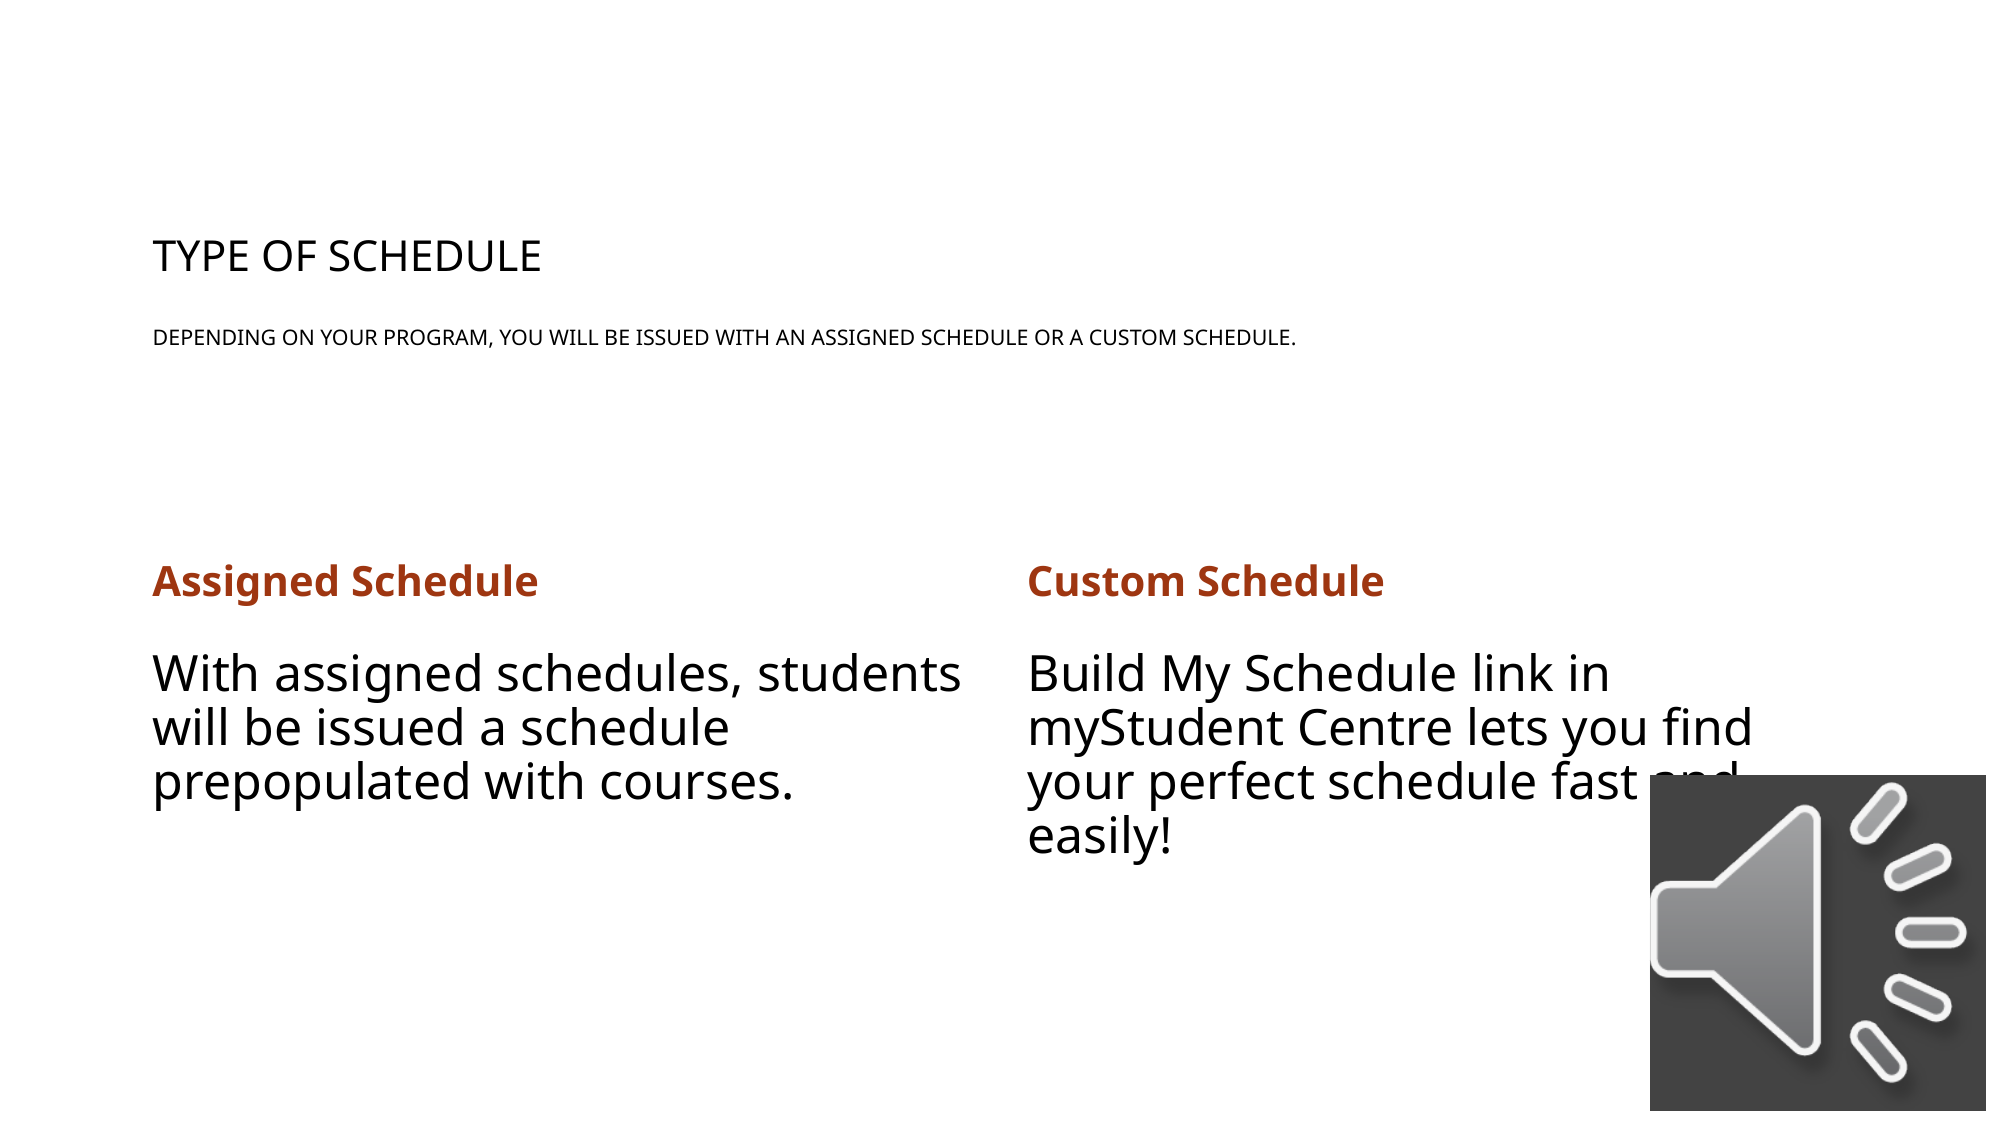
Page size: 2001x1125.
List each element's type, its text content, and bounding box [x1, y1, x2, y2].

picture [1649, 774, 1986, 1111]
list Assigned Schedule [137, 514, 984, 640]
title Type of Schedule Depending on your program, you will be issued with an Assigned Schedule or a Custom Schedule. [137, 226, 1863, 384]
list Custom Schedule [1011, 514, 1863, 651]
list With assigned schedules, students will be issued a schedule prepopulated with courses. [137, 640, 984, 1016]
list Build My Schedule link in myStudent Centre lets you find your perfect schedule fast and easily! [1012, 640, 1863, 1016]
